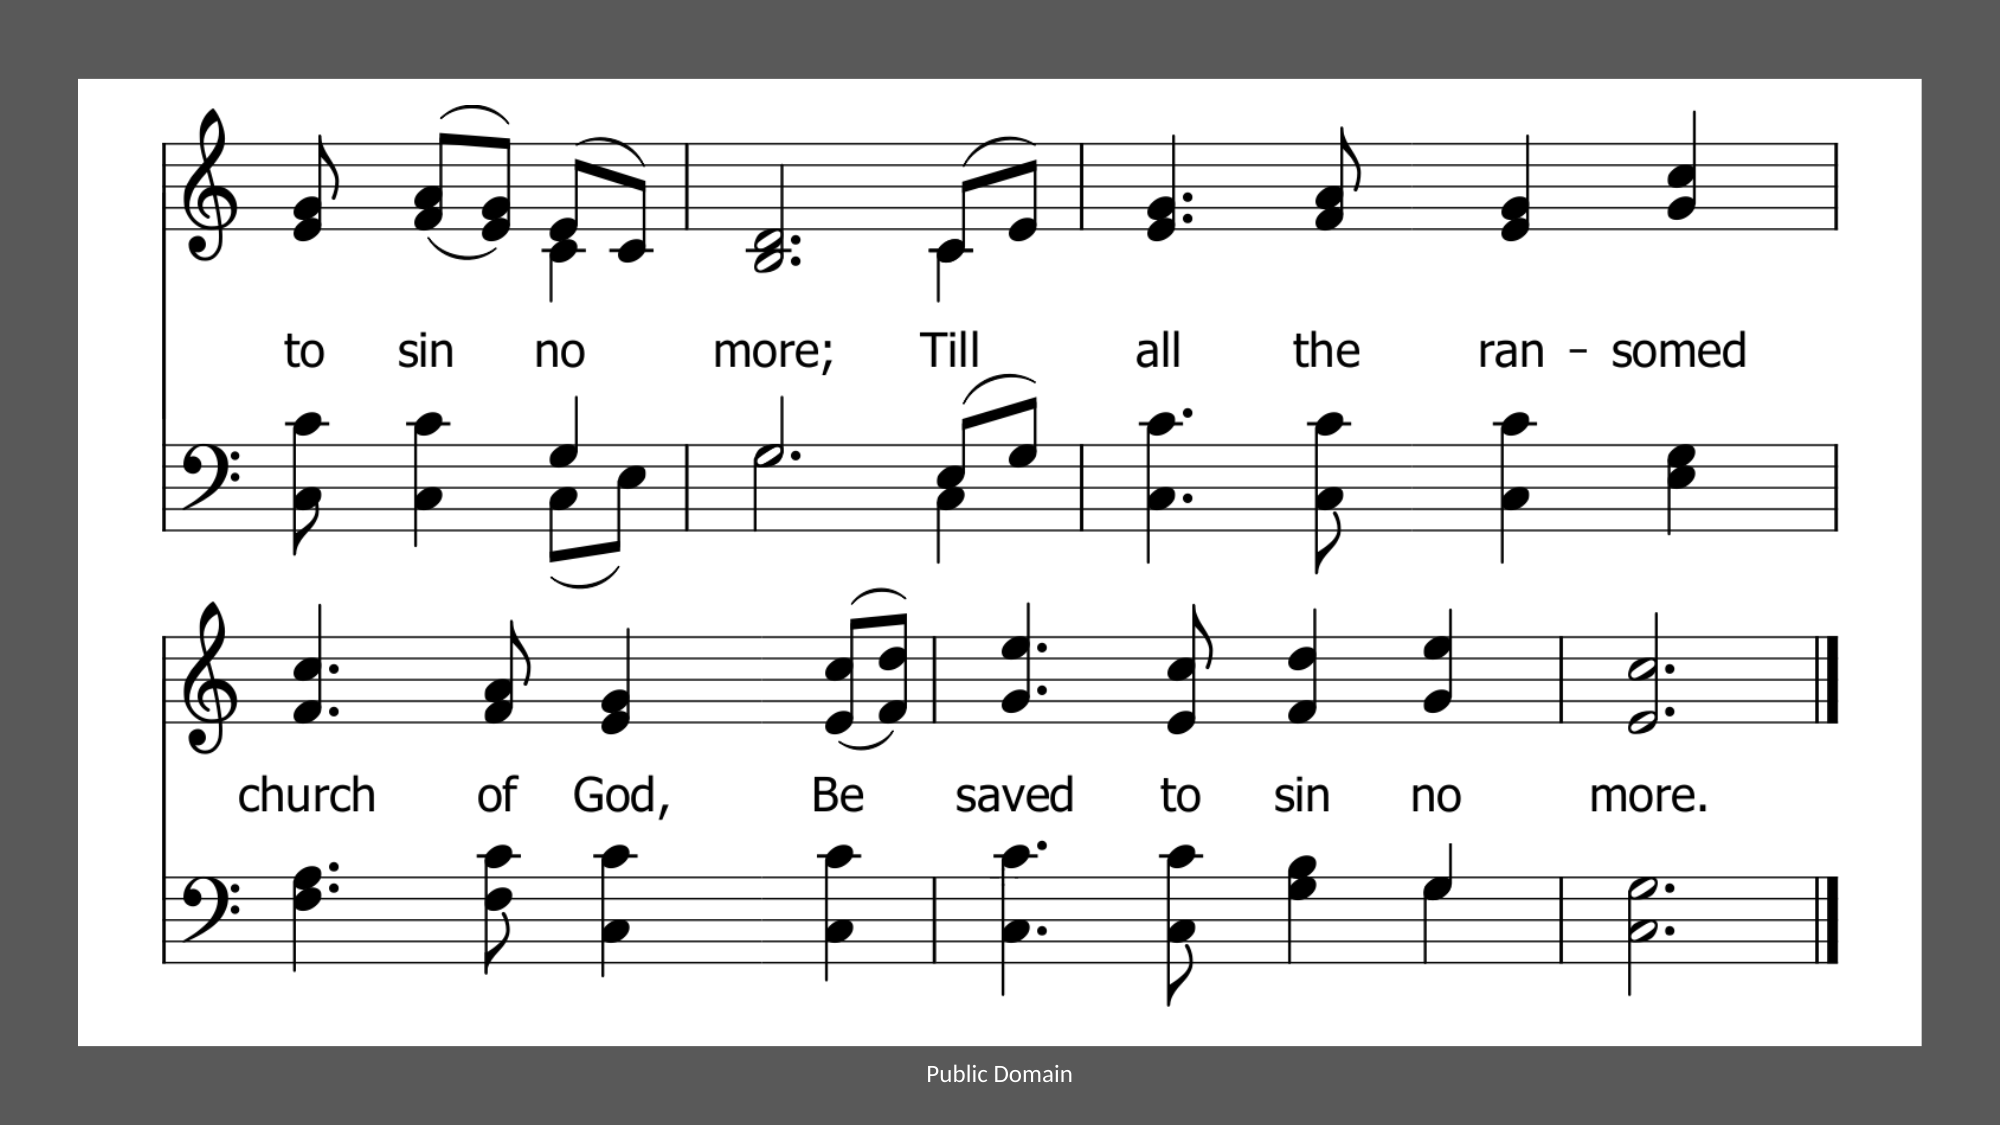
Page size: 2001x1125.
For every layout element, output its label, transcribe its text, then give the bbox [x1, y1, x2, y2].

text_box [0, 0, 2000, 1125]
text_box [77, 78, 1923, 1047]
footer Public Domain [662, 1042, 1338, 1103]
picture [161, 105, 1839, 1020]
